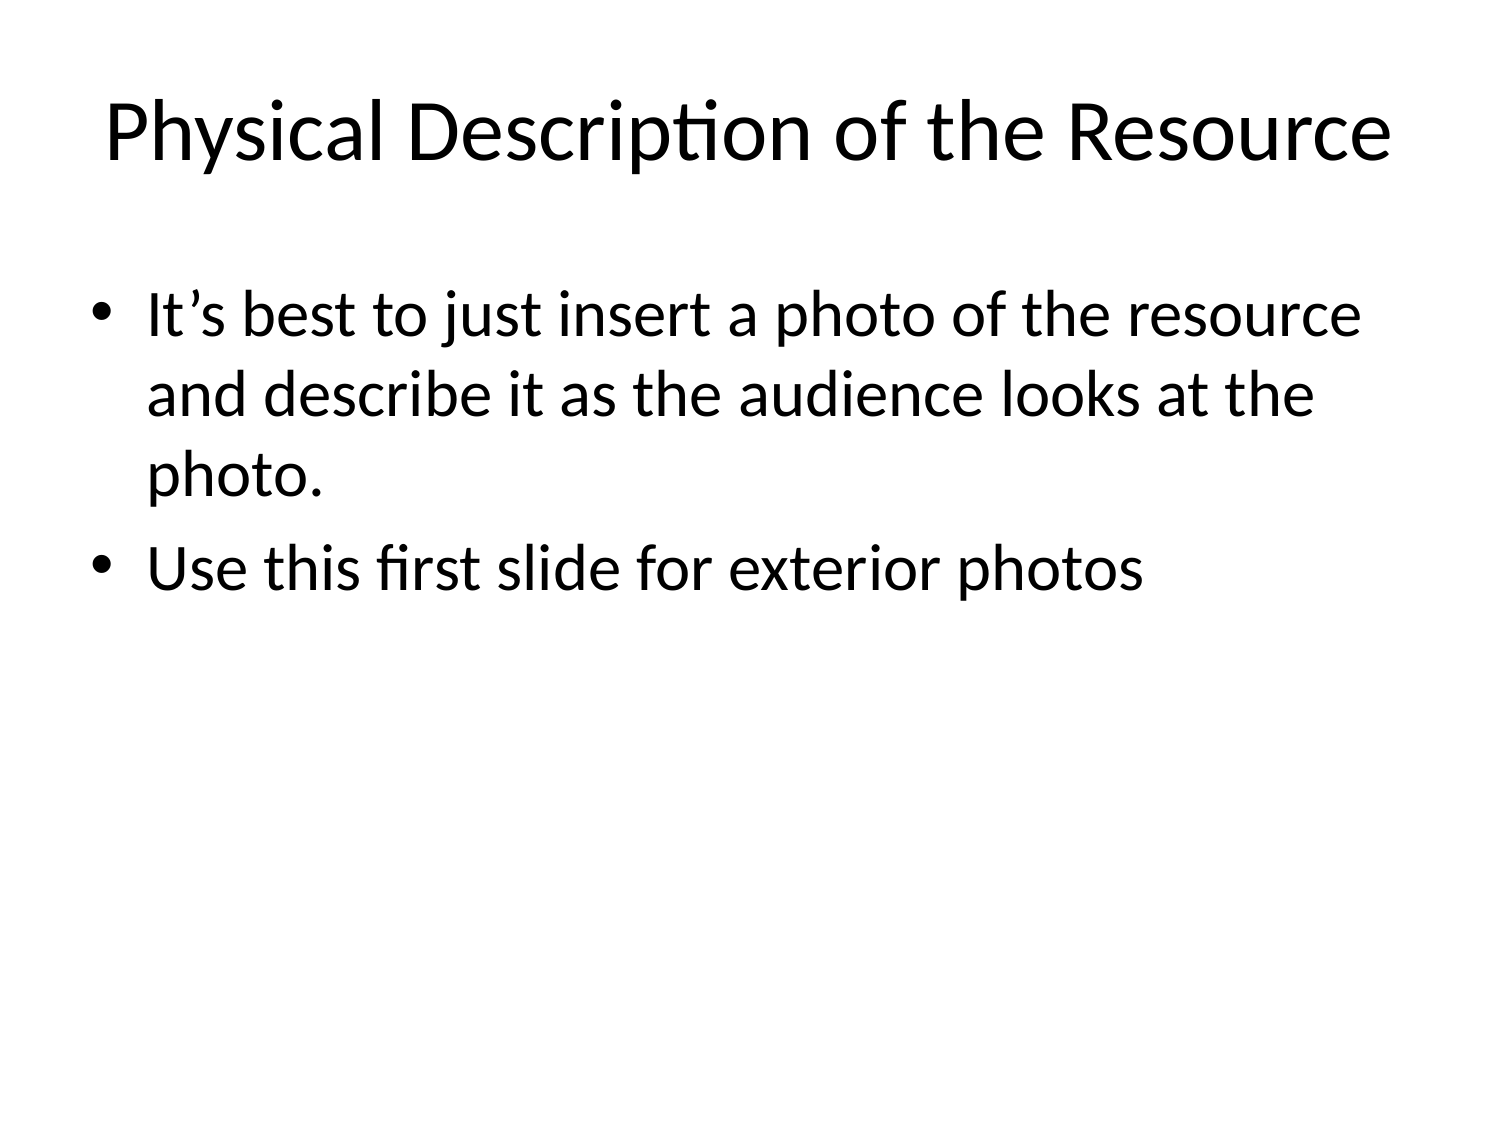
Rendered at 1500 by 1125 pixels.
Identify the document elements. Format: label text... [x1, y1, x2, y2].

title Physical Description of the Resource [75, 45, 1425, 233]
list It’s best to just insert a photo of the resource and describe it as the audience looks at the photo. Use this first slide for exterior photos [75, 262, 1425, 1005]
